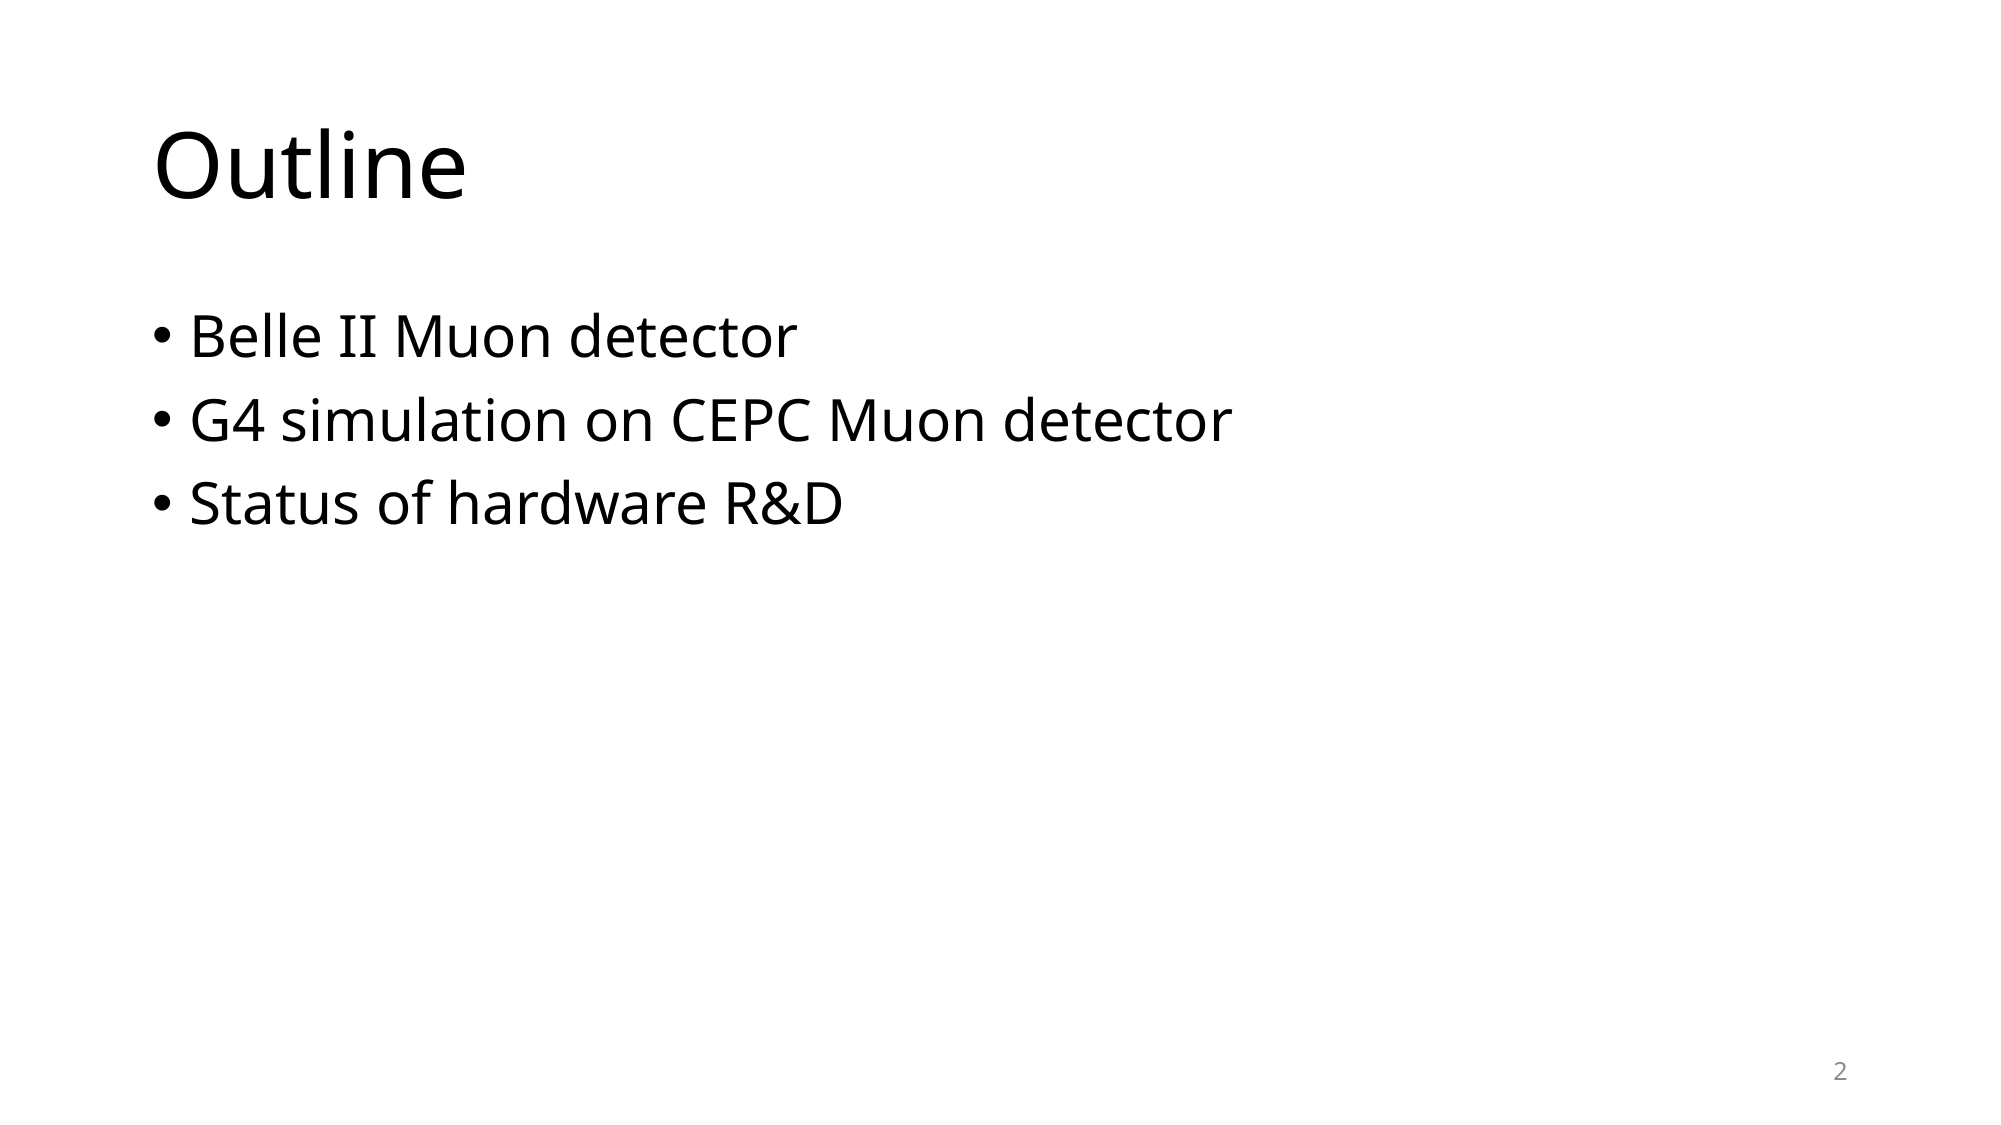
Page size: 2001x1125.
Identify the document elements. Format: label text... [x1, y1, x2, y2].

list Belle II Muon detector G4 simulation on CEPC Muon detector Status of hardware R&D [137, 299, 1863, 1014]
slide_number 2 [1412, 1042, 1863, 1103]
title Outline [137, 59, 1863, 278]
